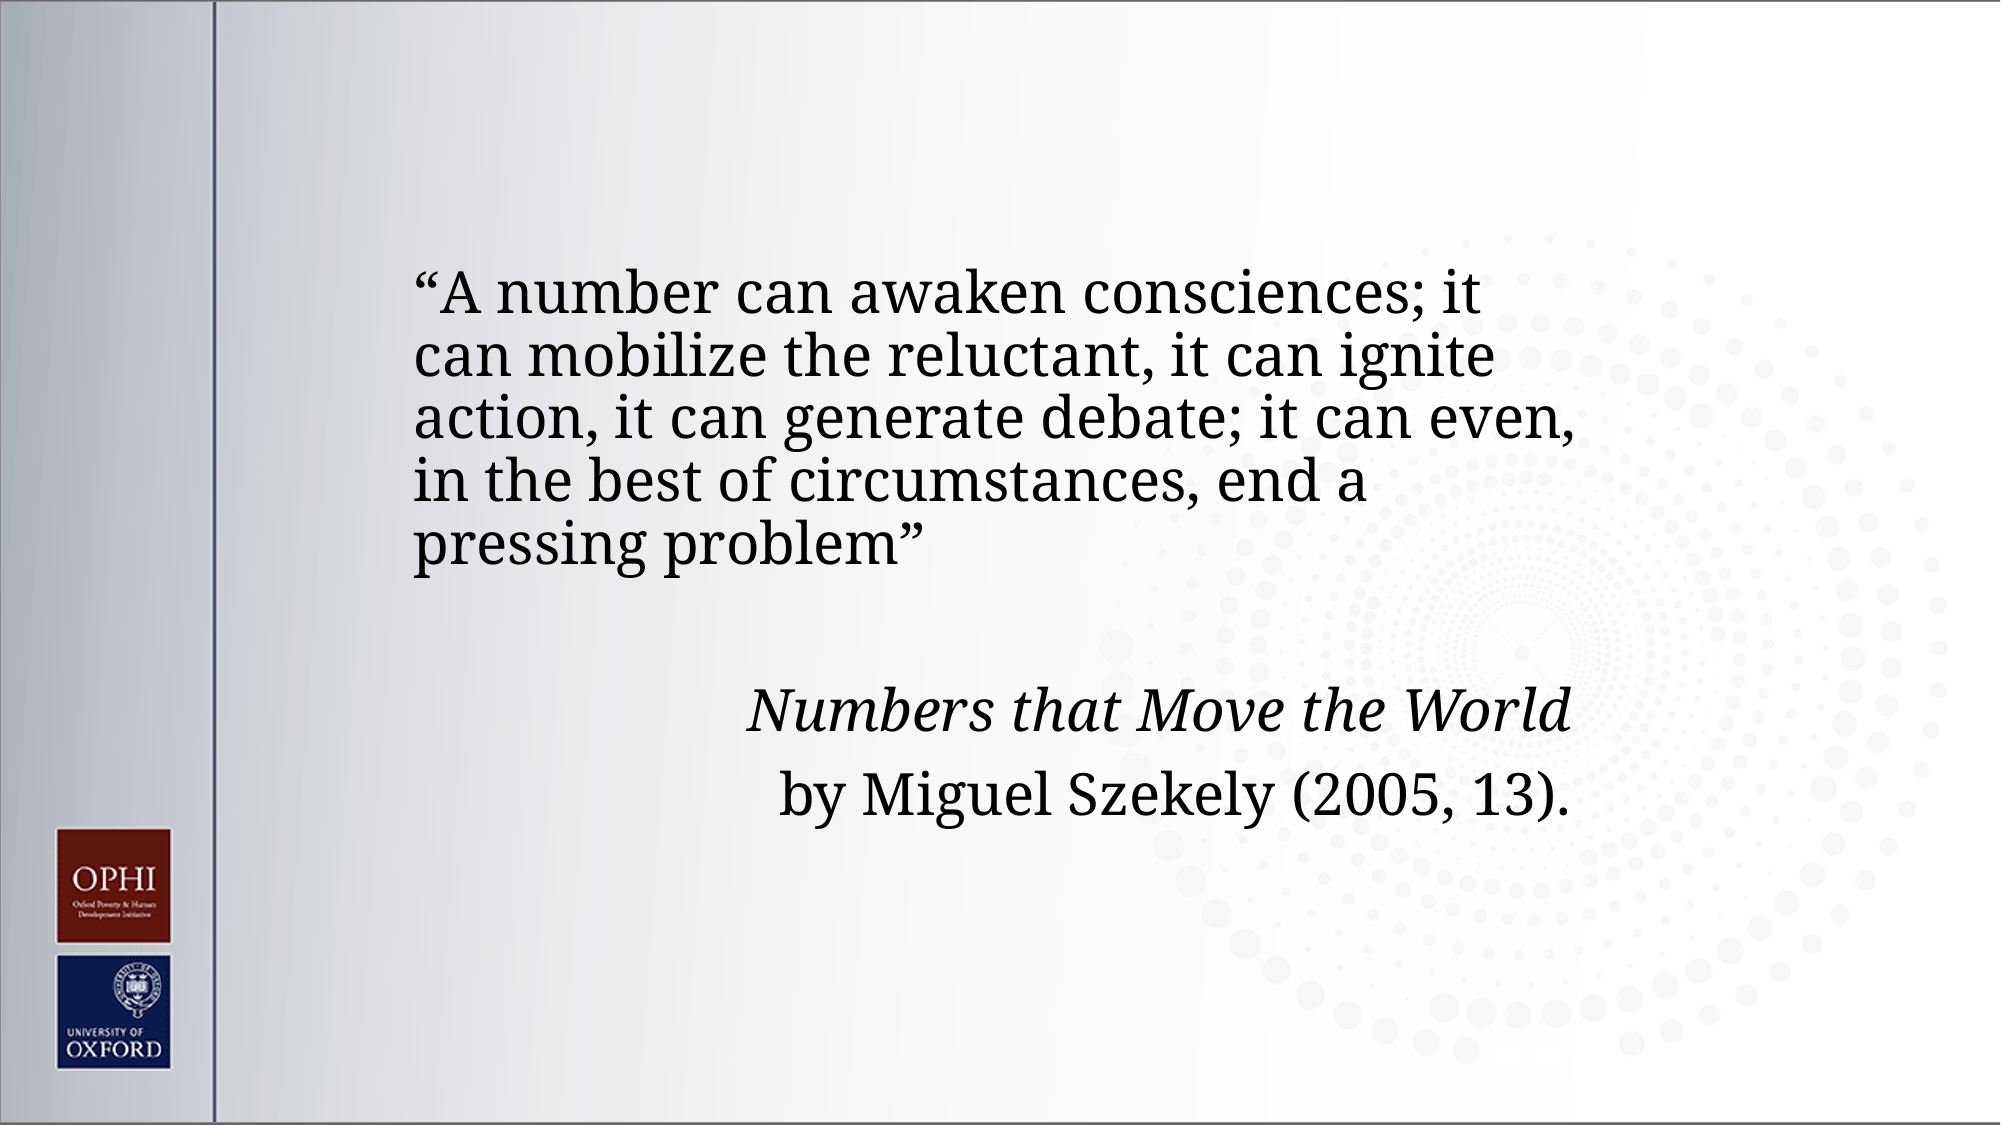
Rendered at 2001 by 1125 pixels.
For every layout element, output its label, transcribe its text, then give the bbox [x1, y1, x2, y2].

list “A number can awaken consciences; it can mobilize the reluctant, it can ignite action, it can generate debate; it can even, in the best of circumstances, end a pressing problem” Numbers that Move the World by Miguel Szekely (2005, 13). [398, 255, 1602, 1125]
picture [0, 0, 2001, 1125]
